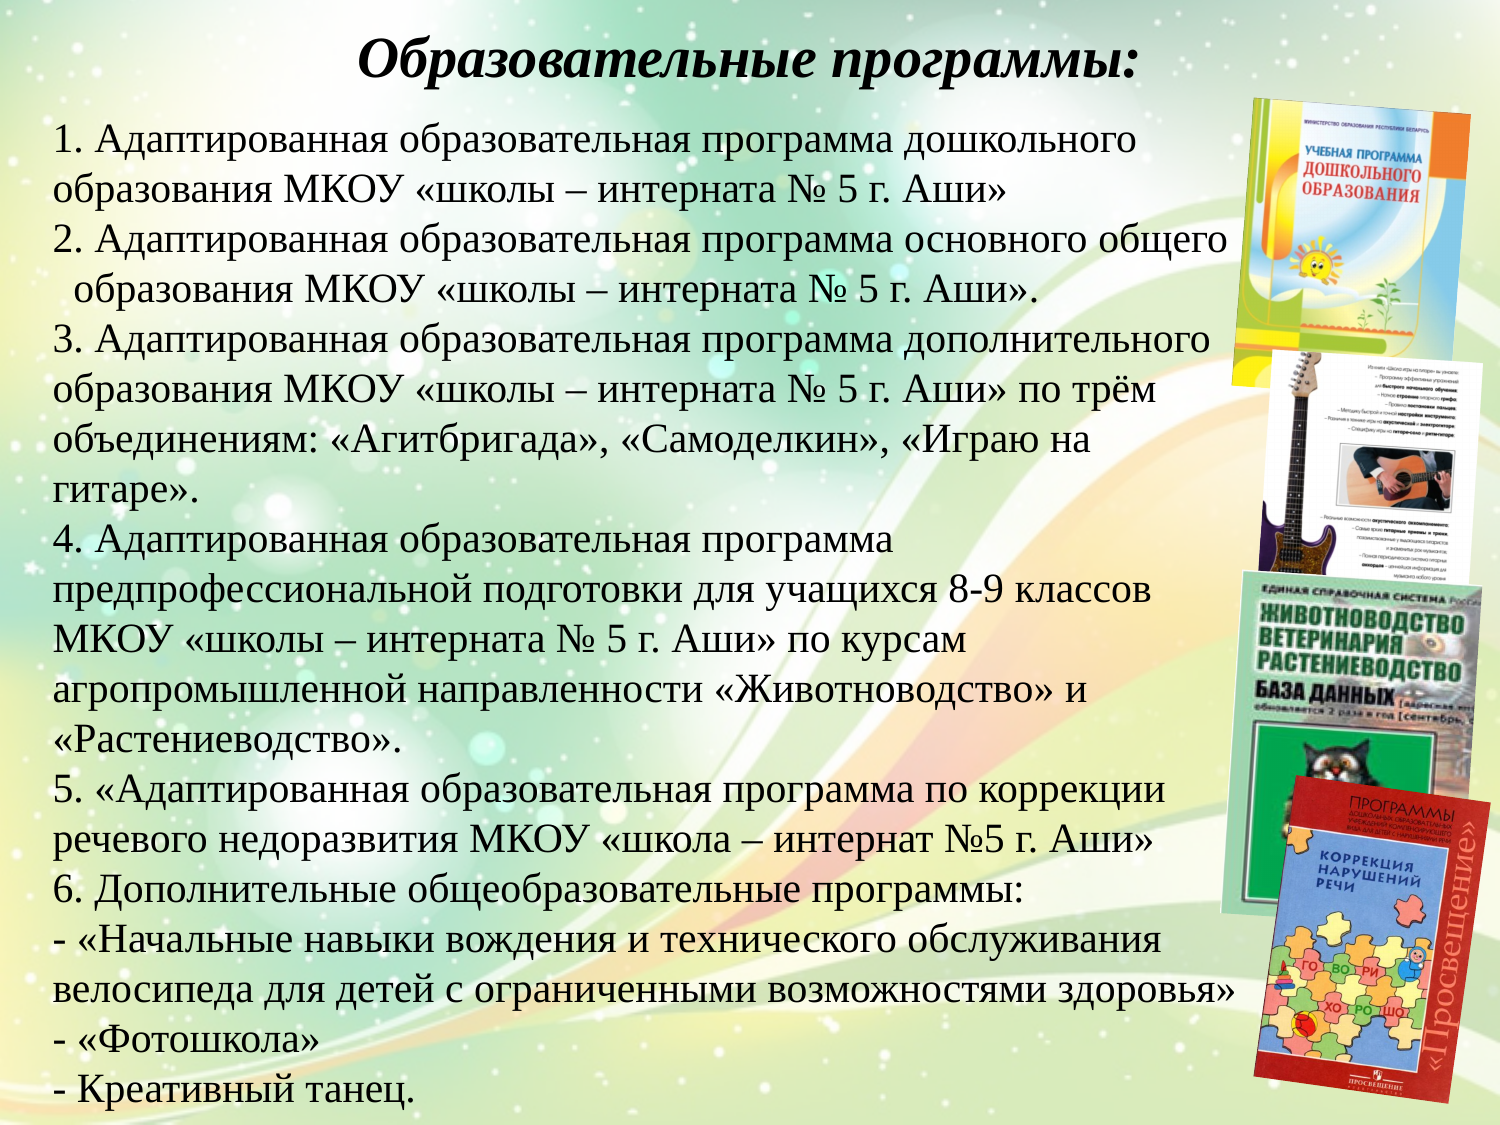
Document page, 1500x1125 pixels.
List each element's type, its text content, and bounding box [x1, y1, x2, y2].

picture [1220, 98, 1491, 1104]
title Образовательные программы: [75, 7, 1425, 102]
text_box 1. Адаптированная образовательная программа дошкольного образования МКОУ «школы – интерната № 5 г. Аши» 2. Адаптированная образовательная программа основного общего образования МКОУ «школы – интерната № 5 г. Аши». 3. Адаптированная образовательная программа дополнительного образования МКОУ «школы – интерната № 5 г. Аши» по трём объединениям: «Агитбригада», «Самоделкин», «Играю на гитаре». 4. Адаптированная образовательная программа предпрофессиональной подготовки для учащихся 8-9 классов МКОУ «школы – интерната № 5 г. Аши» по курсам агропромышленной направленности «Животноводство» и «Растениеводство». 5. «Адаптированная образовательная программа по коррекции речевого недоразвития МКОУ «школа – интернат №5 г. Аши» 6. Дополнительные общеобразовательные программы: - «Начальные навыки вождения и технического обслуживания велосипеда для детей с ограниченными возможностями здоровья» - «Фотошкола» - Креативный танец. [37, 103, 1255, 1119]
